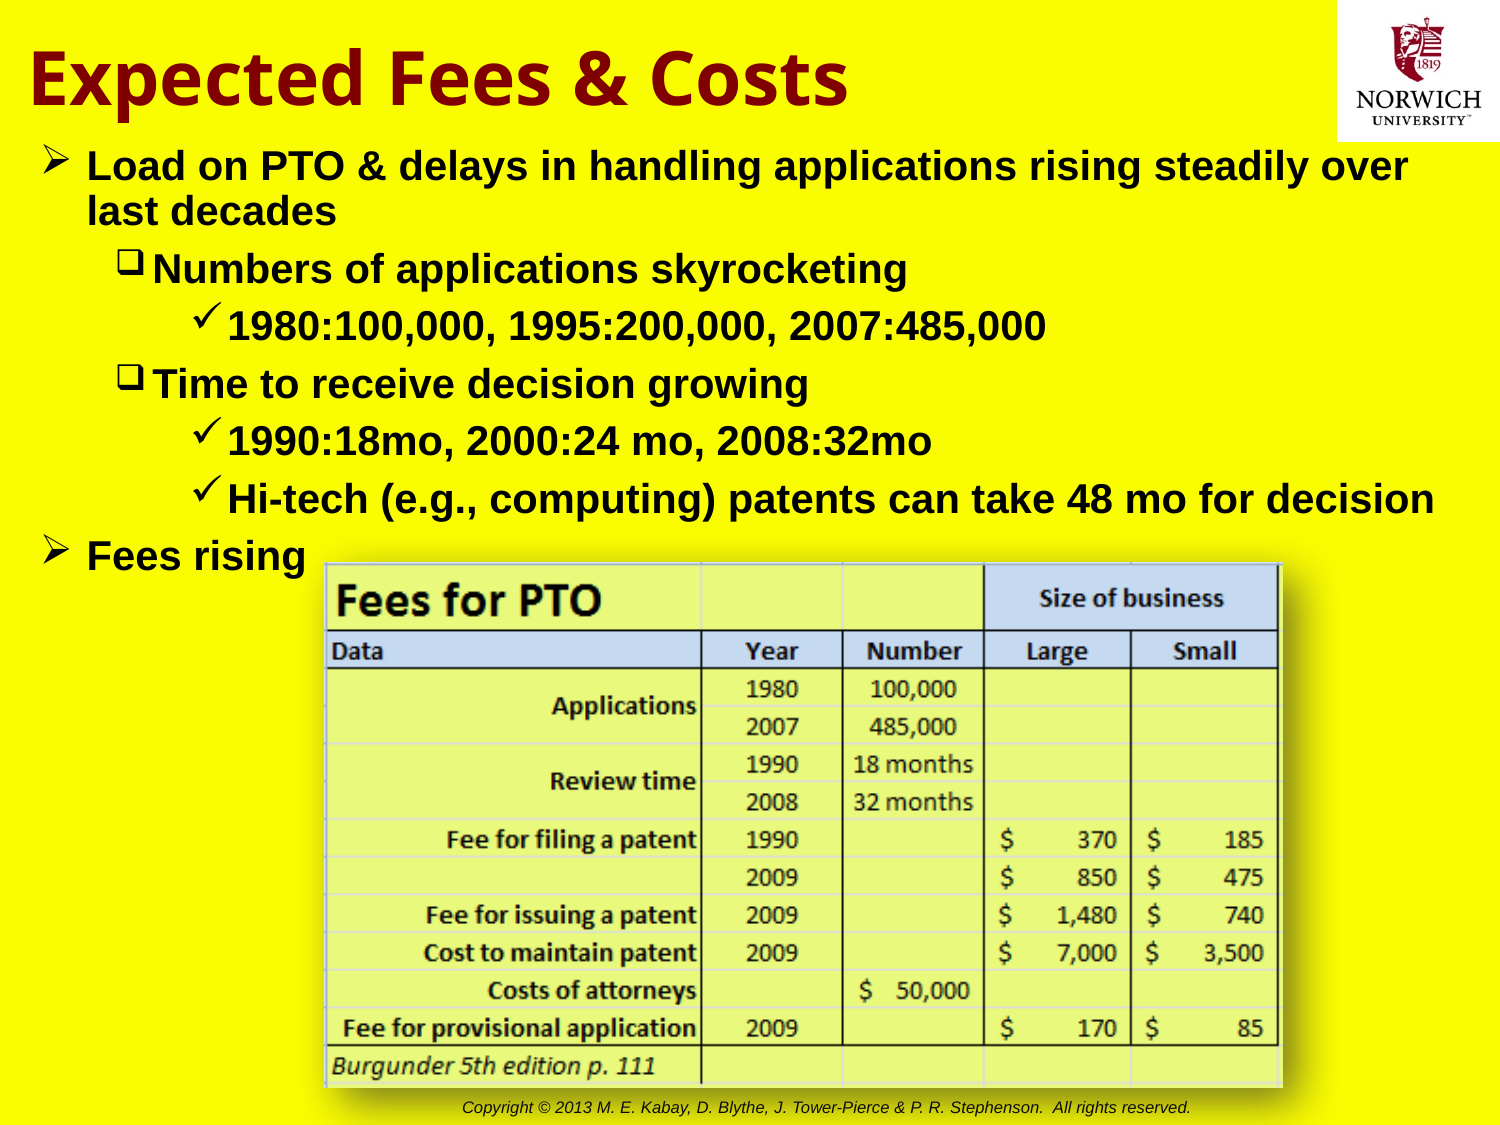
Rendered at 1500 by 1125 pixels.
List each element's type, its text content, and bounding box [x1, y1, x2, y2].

picture [324, 562, 1284, 1088]
title Expected Fees & Costs [11, 24, 1339, 138]
list Load on PTO & delays in handling applications rising steadily over last decades Numbers of applications skyrocketing 1980:100,000, 1995:200,000, 2007:485,000 Time to receive decision growing 1990:18mo, 2000:24 mo, 2008:32mo Hi-tech (e.g., computing) patents can take 48 mo for decision Fees rising [24, 136, 1463, 1001]
picture [1337, 0, 1500, 142]
